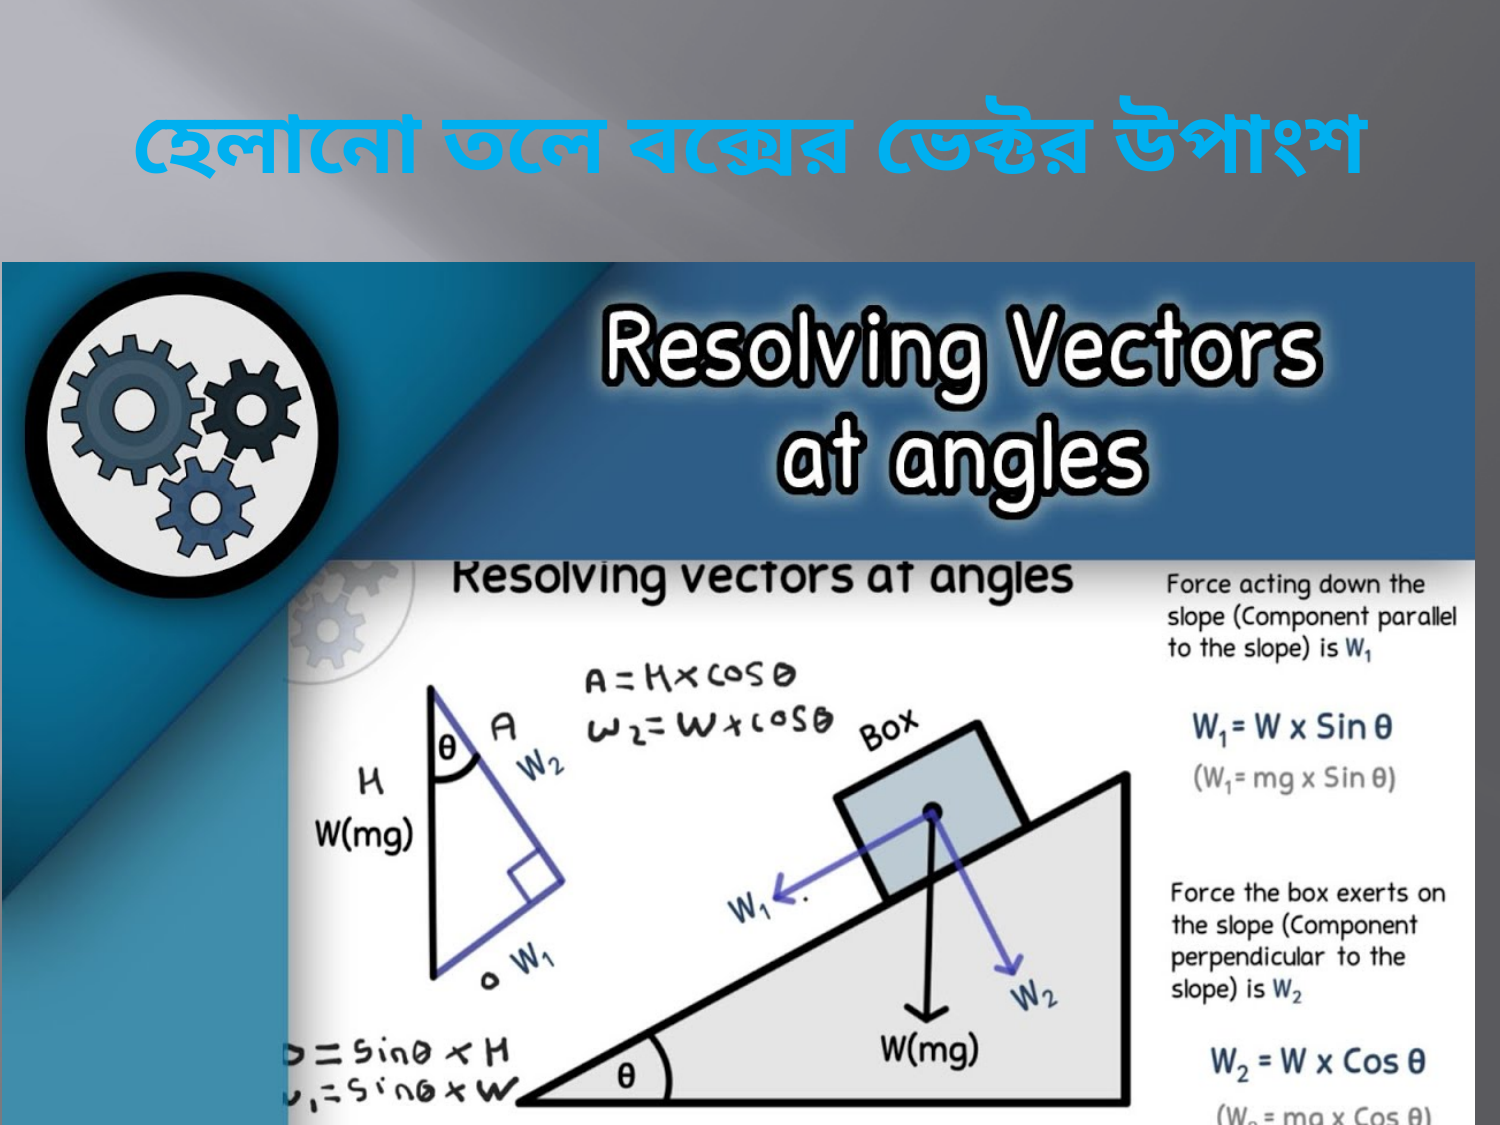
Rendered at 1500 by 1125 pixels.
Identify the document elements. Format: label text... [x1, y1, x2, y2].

title হেলানো তলে বক্সের ভেক্টর উপাংশ [75, 45, 1425, 233]
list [2, 262, 1476, 1125]
